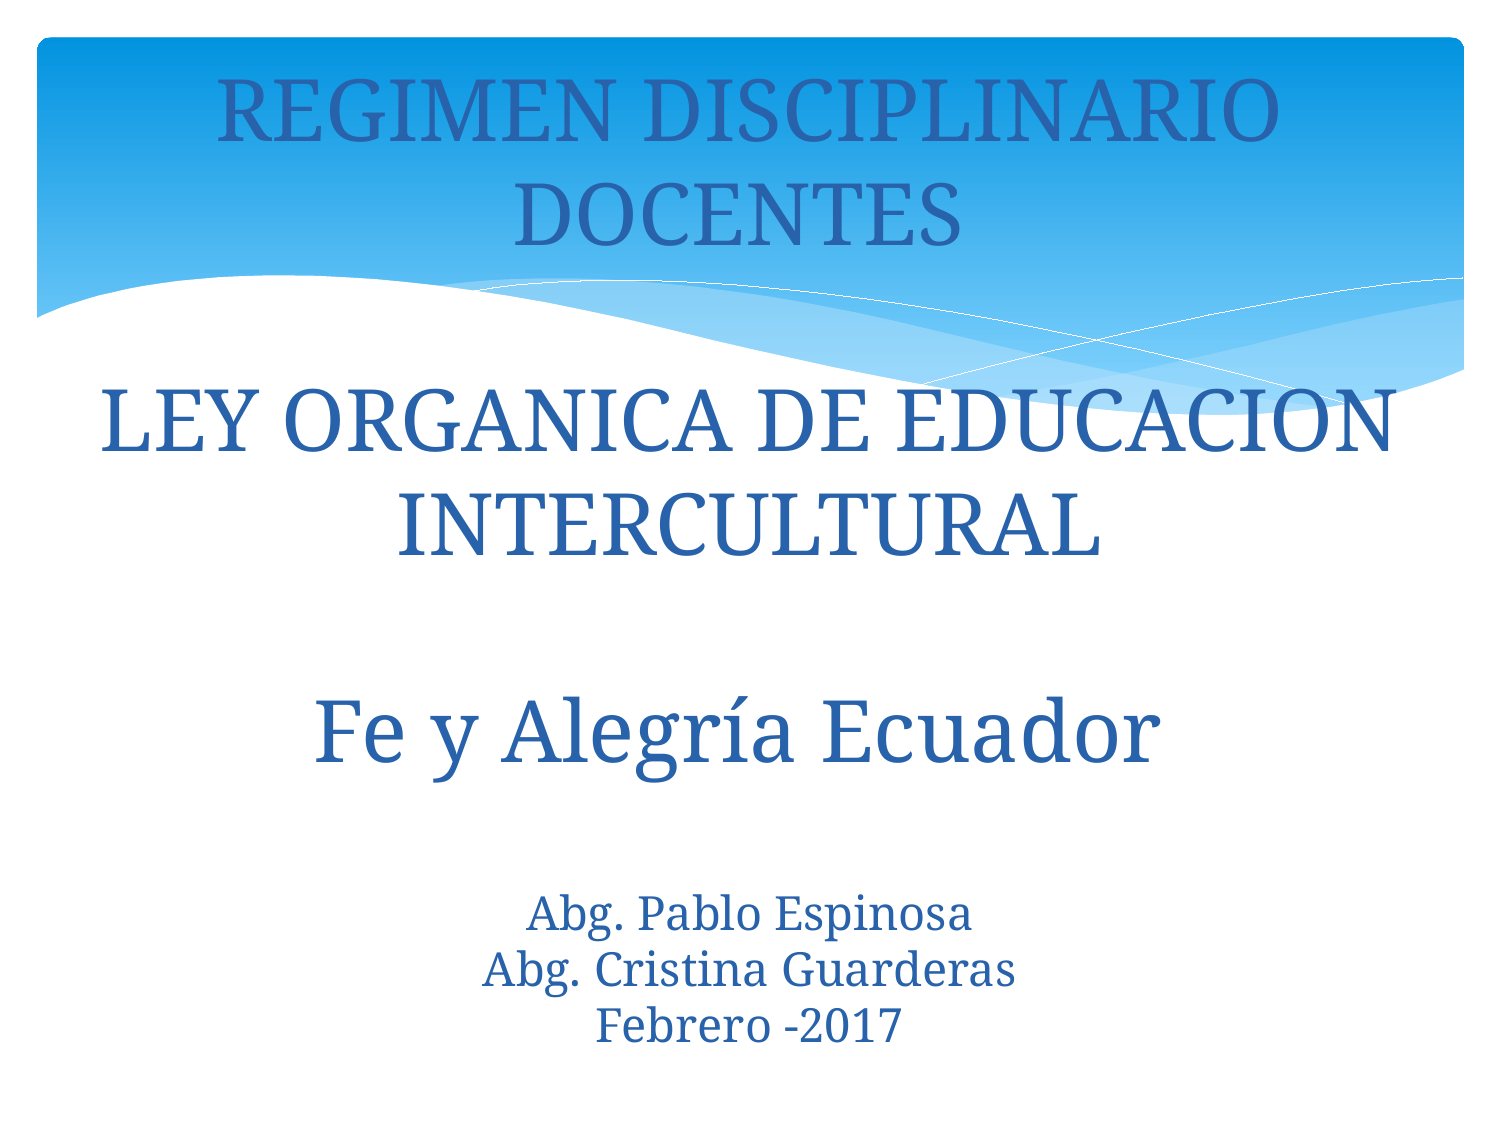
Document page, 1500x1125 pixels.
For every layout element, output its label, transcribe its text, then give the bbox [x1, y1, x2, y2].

title REGIMEN DISCIPLINARIO DOCENTES LEY ORGANICA DE EDUCACION INTERCULTURAL Fe y Alegría Ecuador Abg. Pablo Espinosa Abg. Cristina Guarderas Febrero -2017 [75, 45, 1425, 1063]
